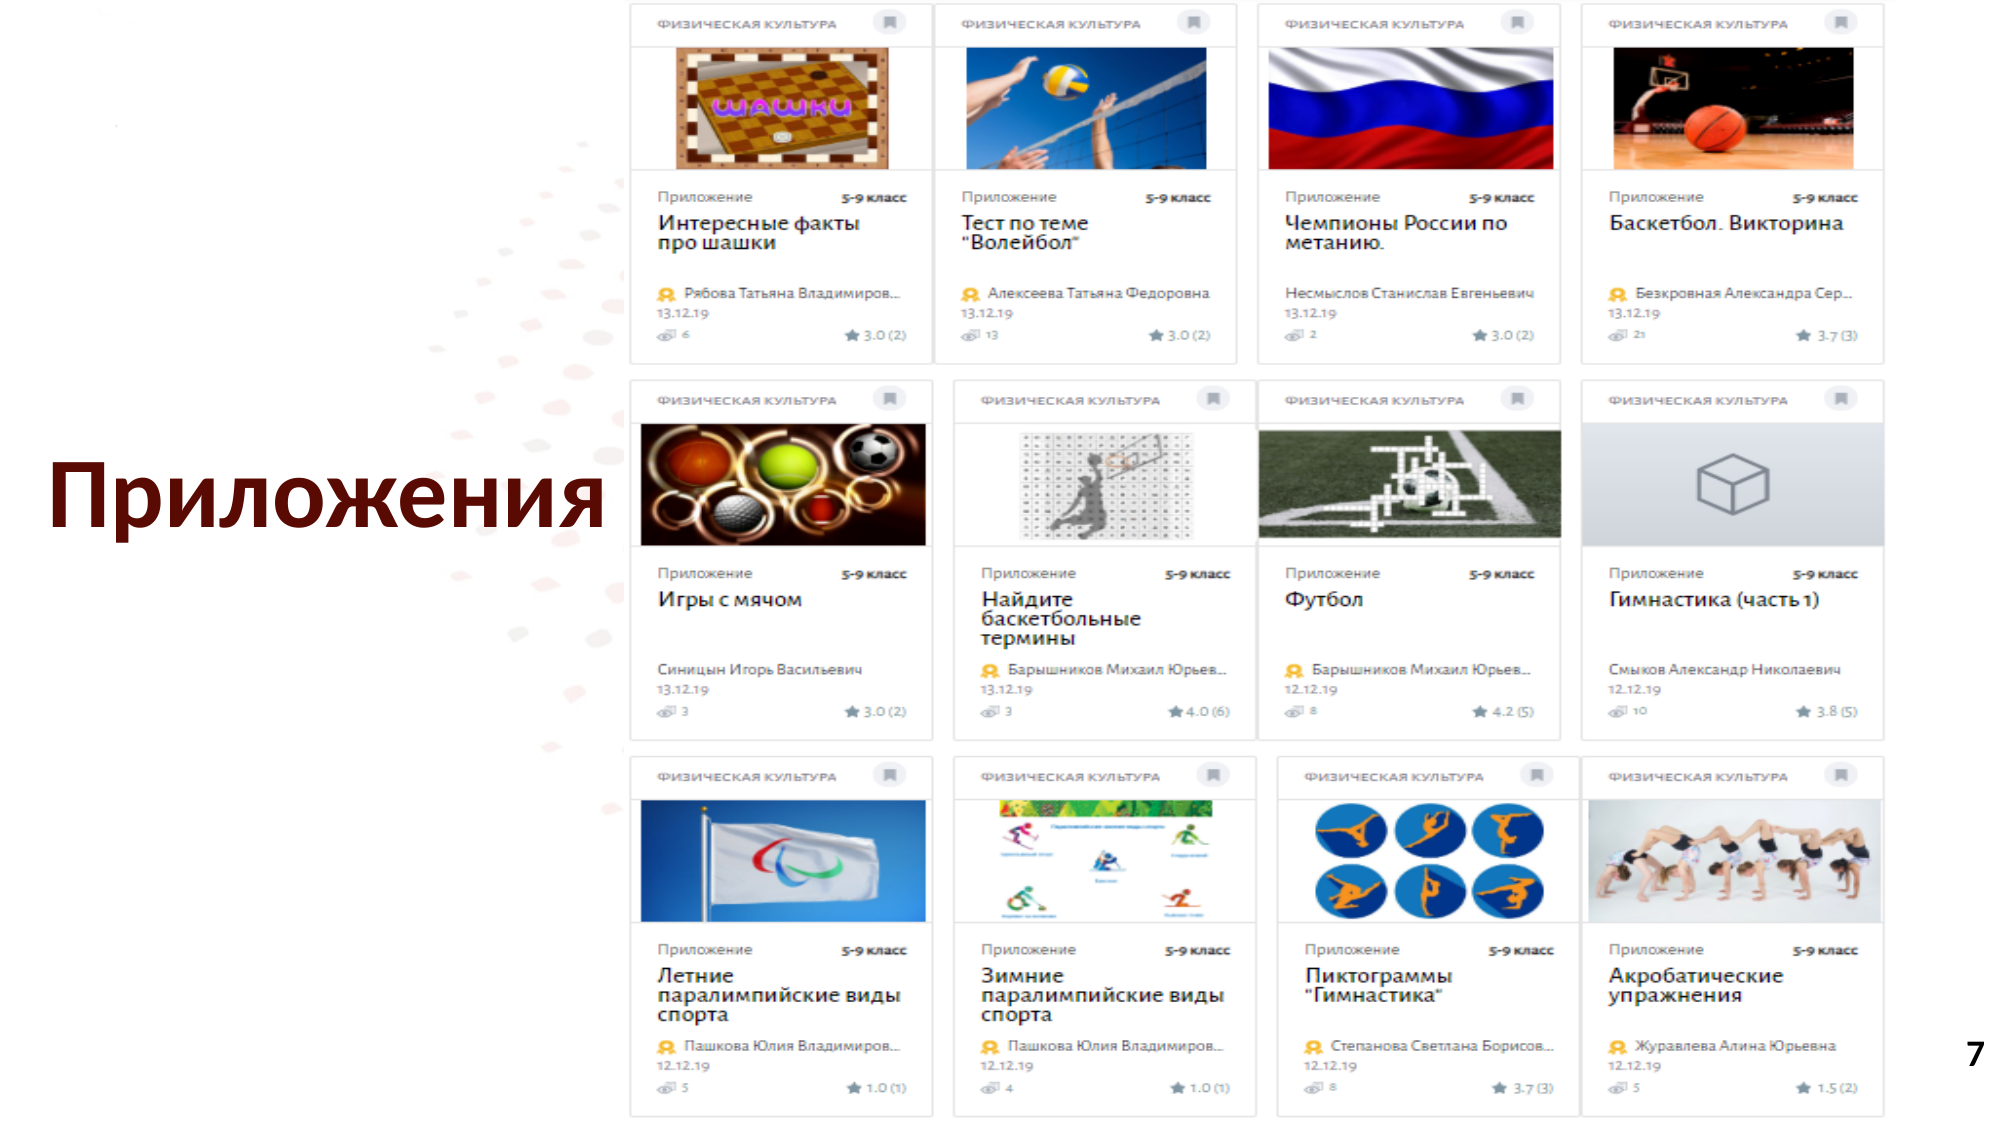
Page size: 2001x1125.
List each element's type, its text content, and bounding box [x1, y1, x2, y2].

slide_number 7 [1895, 1021, 2000, 1082]
picture [0, 0, 1895, 1125]
